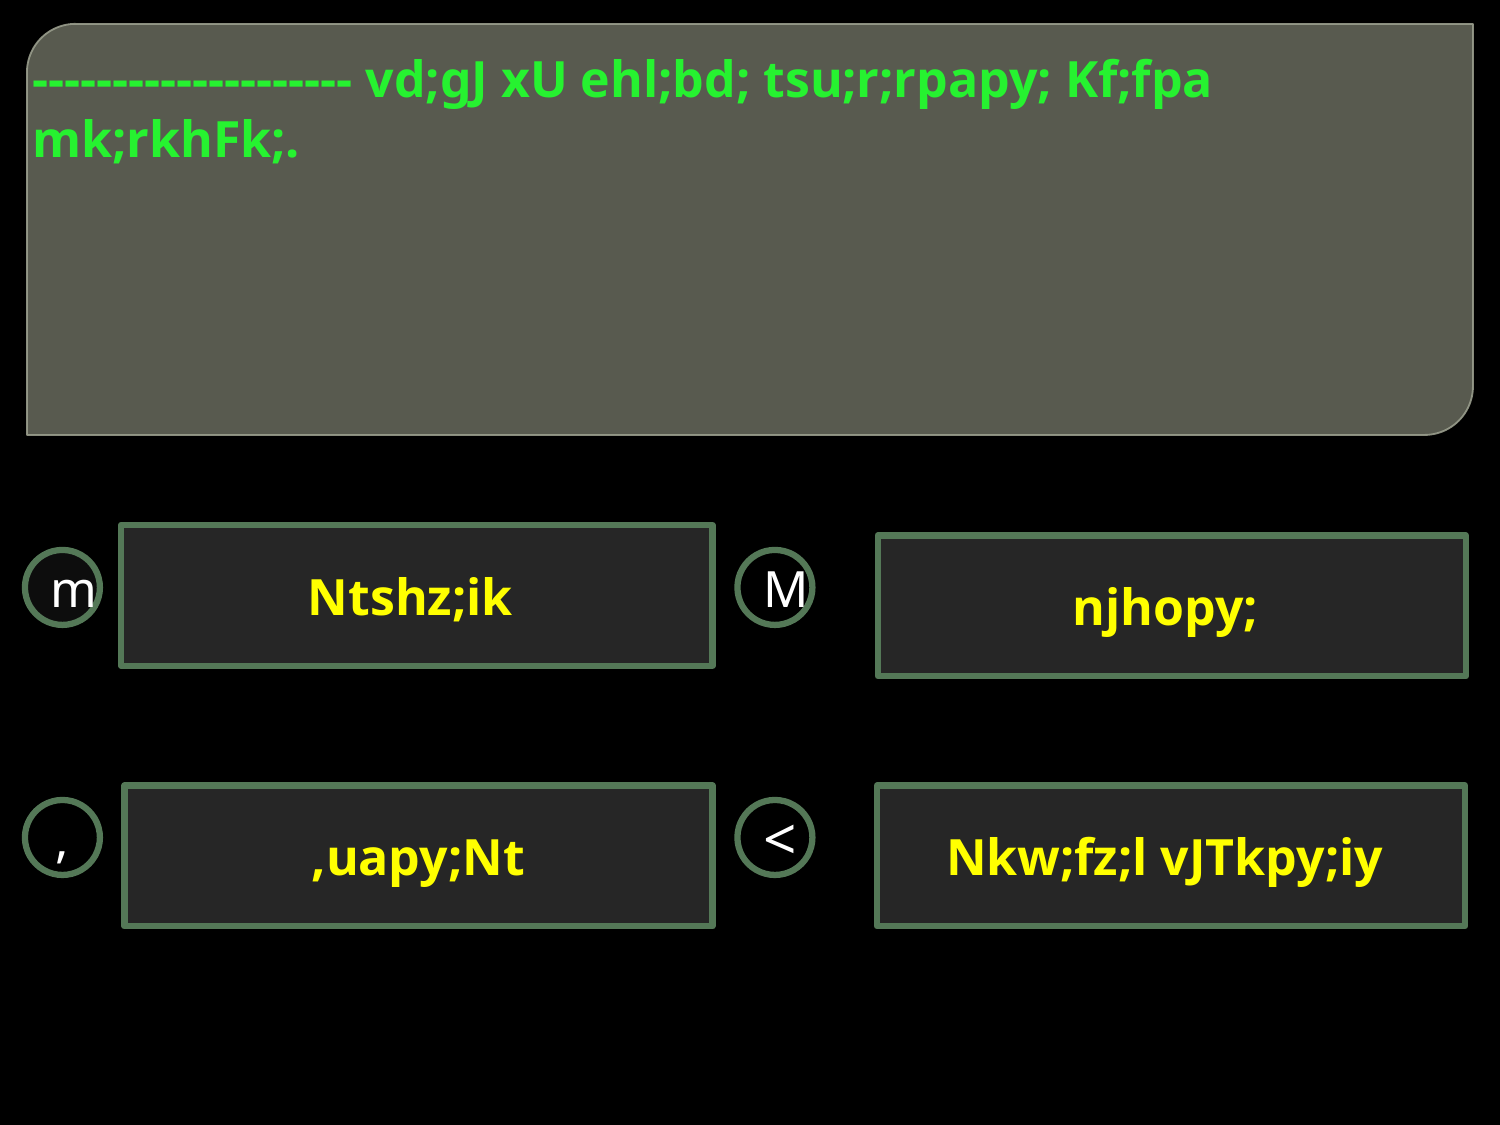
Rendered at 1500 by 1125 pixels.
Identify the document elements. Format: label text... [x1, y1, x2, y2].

text_box M [734, 546, 816, 629]
text_box njhopy; [875, 532, 1469, 679]
text_box m [21, 546, 104, 629]
text_box < [734, 796, 816, 879]
text_box Nkw;fz;l vJTkpy;iy [874, 782, 1468, 929]
text_box ,uapy;Nt [121, 782, 716, 929]
title -------------------- vd;gJ xU ehl;bd; tsu;r;rpapy; Kf;fpa mk;rkhFk;. [24, 39, 1500, 413]
subtitle [24, 462, 1467, 1125]
text_box , [21, 796, 104, 879]
text_box Ntshz;ik [118, 522, 716, 669]
